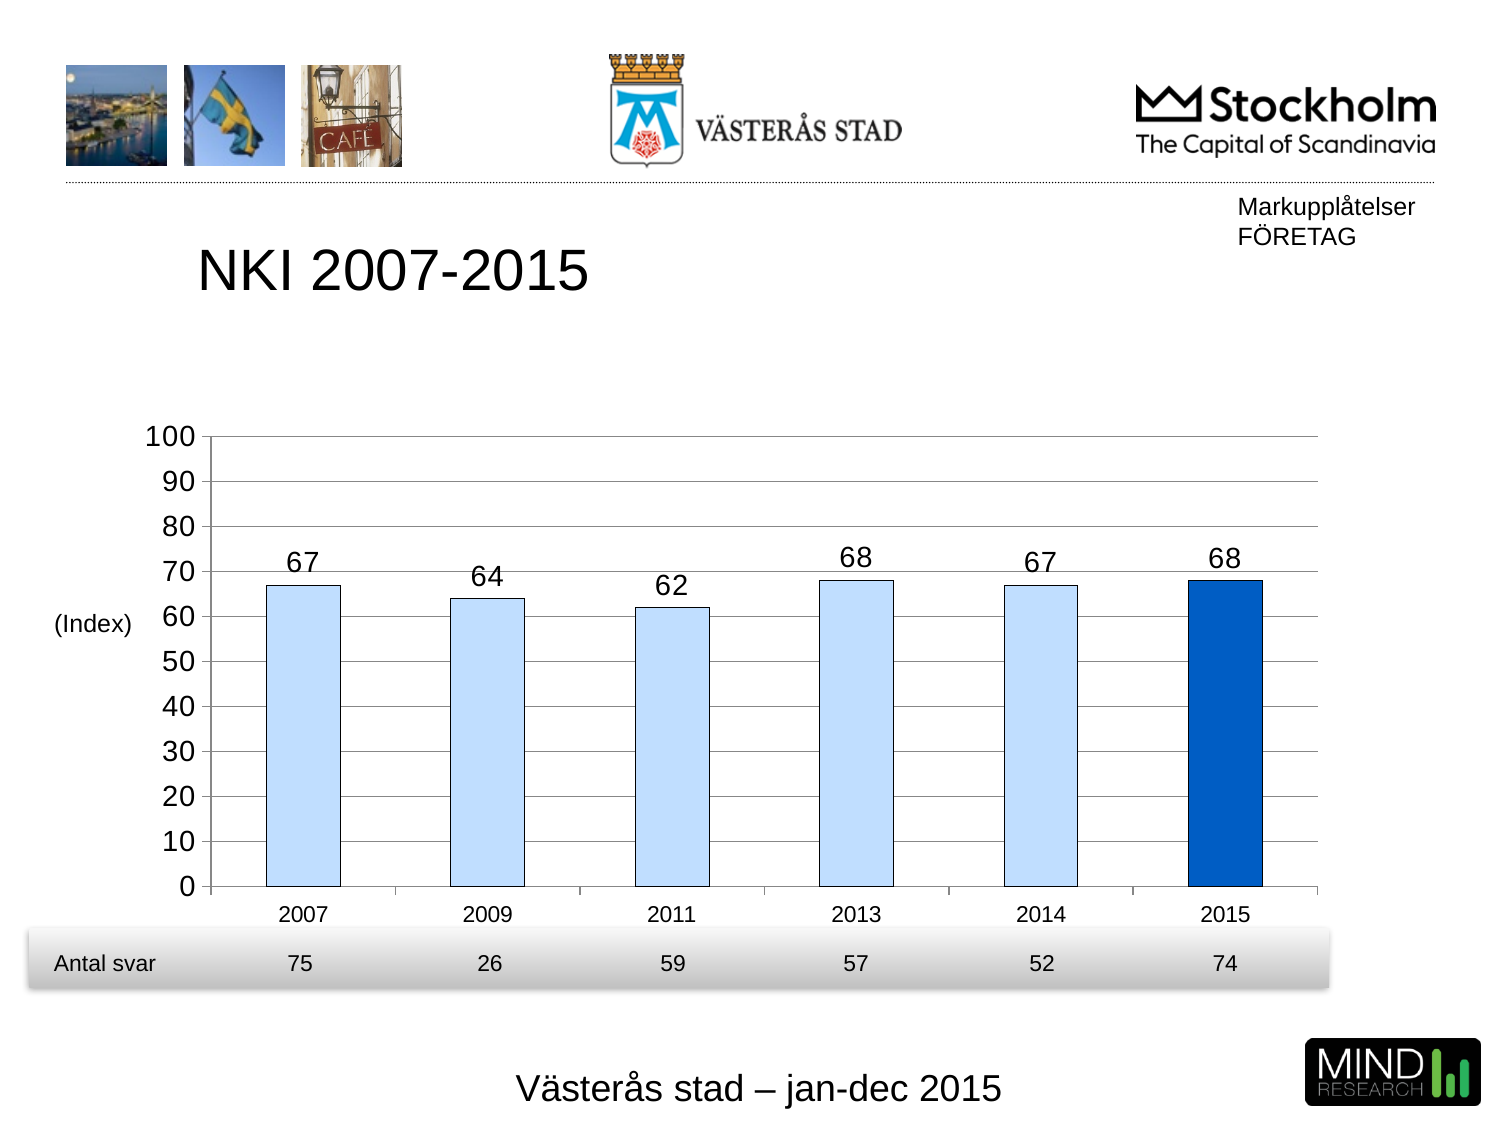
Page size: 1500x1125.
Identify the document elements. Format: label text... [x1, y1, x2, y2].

table_header Antal svar [39, 943, 205, 983]
picture [1305, 1038, 1481, 1106]
table_header 26 [396, 943, 585, 983]
text_box (Index) [39, 599, 118, 645]
text_box Markupplåtelser FÖRETAG [1222, 183, 1431, 258]
table_header 75 [205, 943, 396, 983]
table_header 52 [951, 943, 1134, 983]
title NKI 2007-2015 [182, 231, 1436, 303]
picture [1136, 84, 1436, 158]
chart [123, 396, 1341, 929]
text_box [29, 928, 1330, 988]
table_header 59 [585, 943, 762, 983]
table_header 74 [1134, 943, 1317, 983]
picture [184, 65, 285, 166]
picture [66, 65, 167, 166]
table_header 57 [762, 943, 951, 983]
picture [609, 54, 902, 169]
picture [301, 65, 402, 167]
